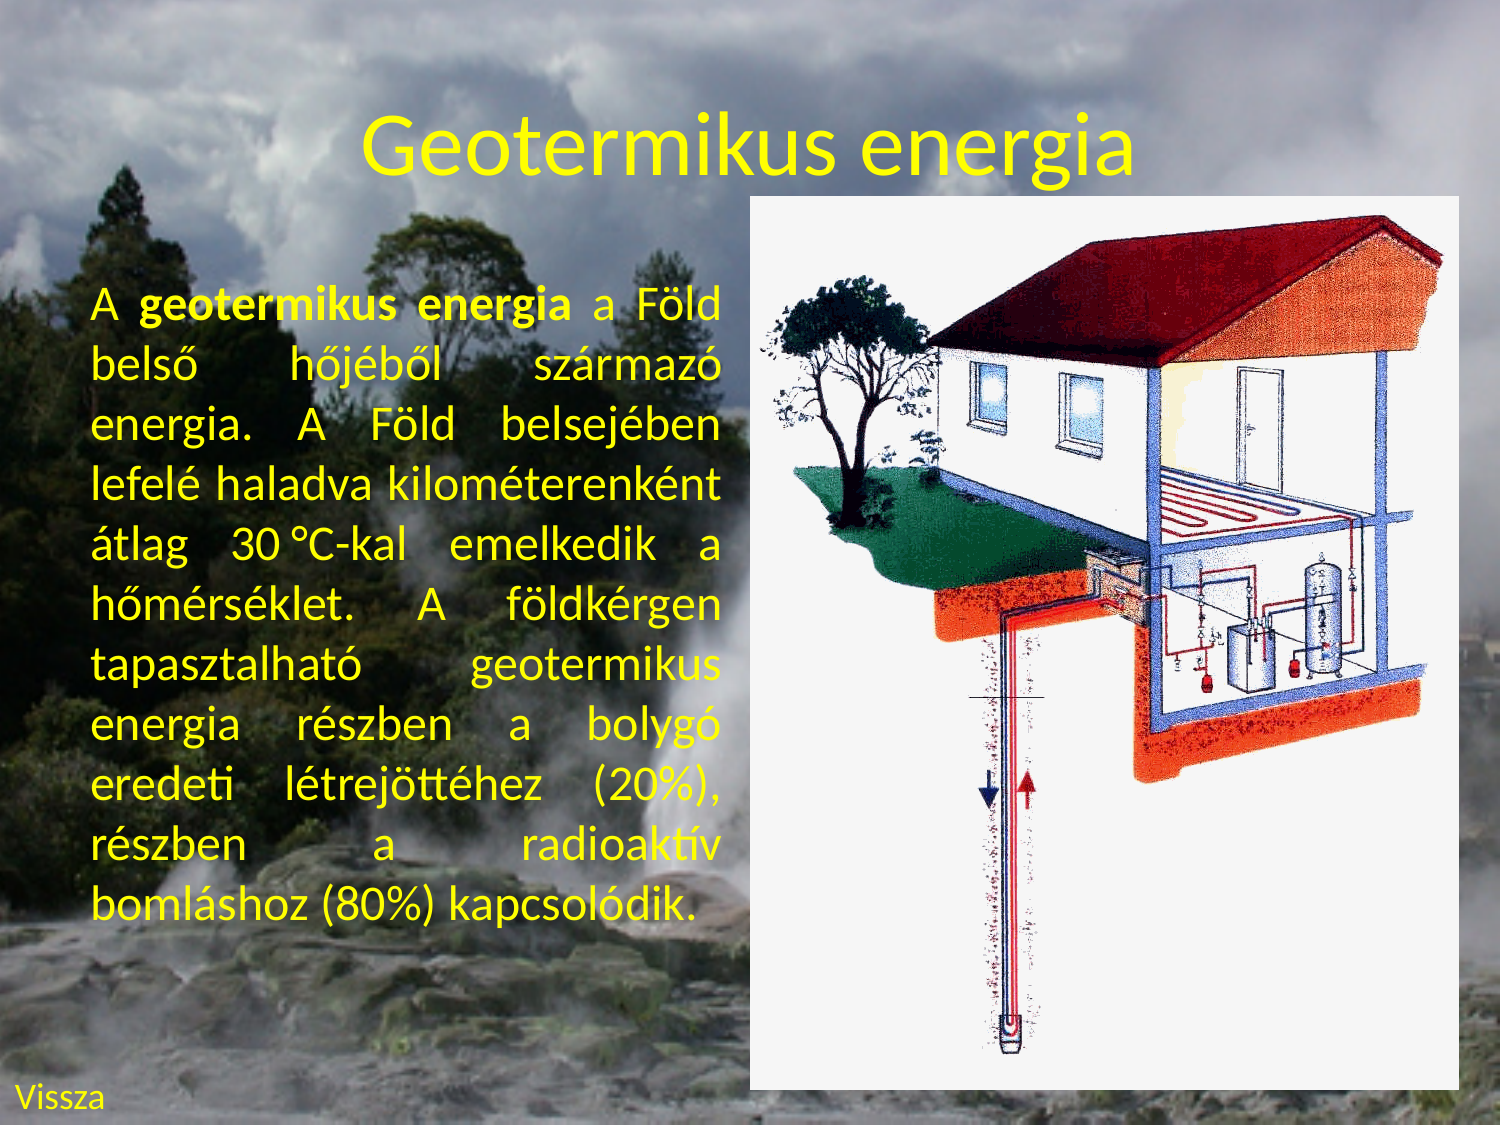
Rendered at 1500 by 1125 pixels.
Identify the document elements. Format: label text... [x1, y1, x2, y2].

picture [0, 0, 1500, 1125]
text_box Vissza [0, 1064, 124, 1125]
list A geotermikus energia a Föld belső hőjéből származó energia. A Föld belsejében lefelé haladva kilométerenként átlag 30 °C-kal emelkedik a hőmérséklet. A földkérgen tapasztalható geotermikus energia részben a bolygó eredeti létrejöttéhez (20%), részben a radioaktív bomláshoz (80%) kapcsolódik. [75, 262, 738, 1005]
title Geotermikus energia [75, 45, 1425, 233]
